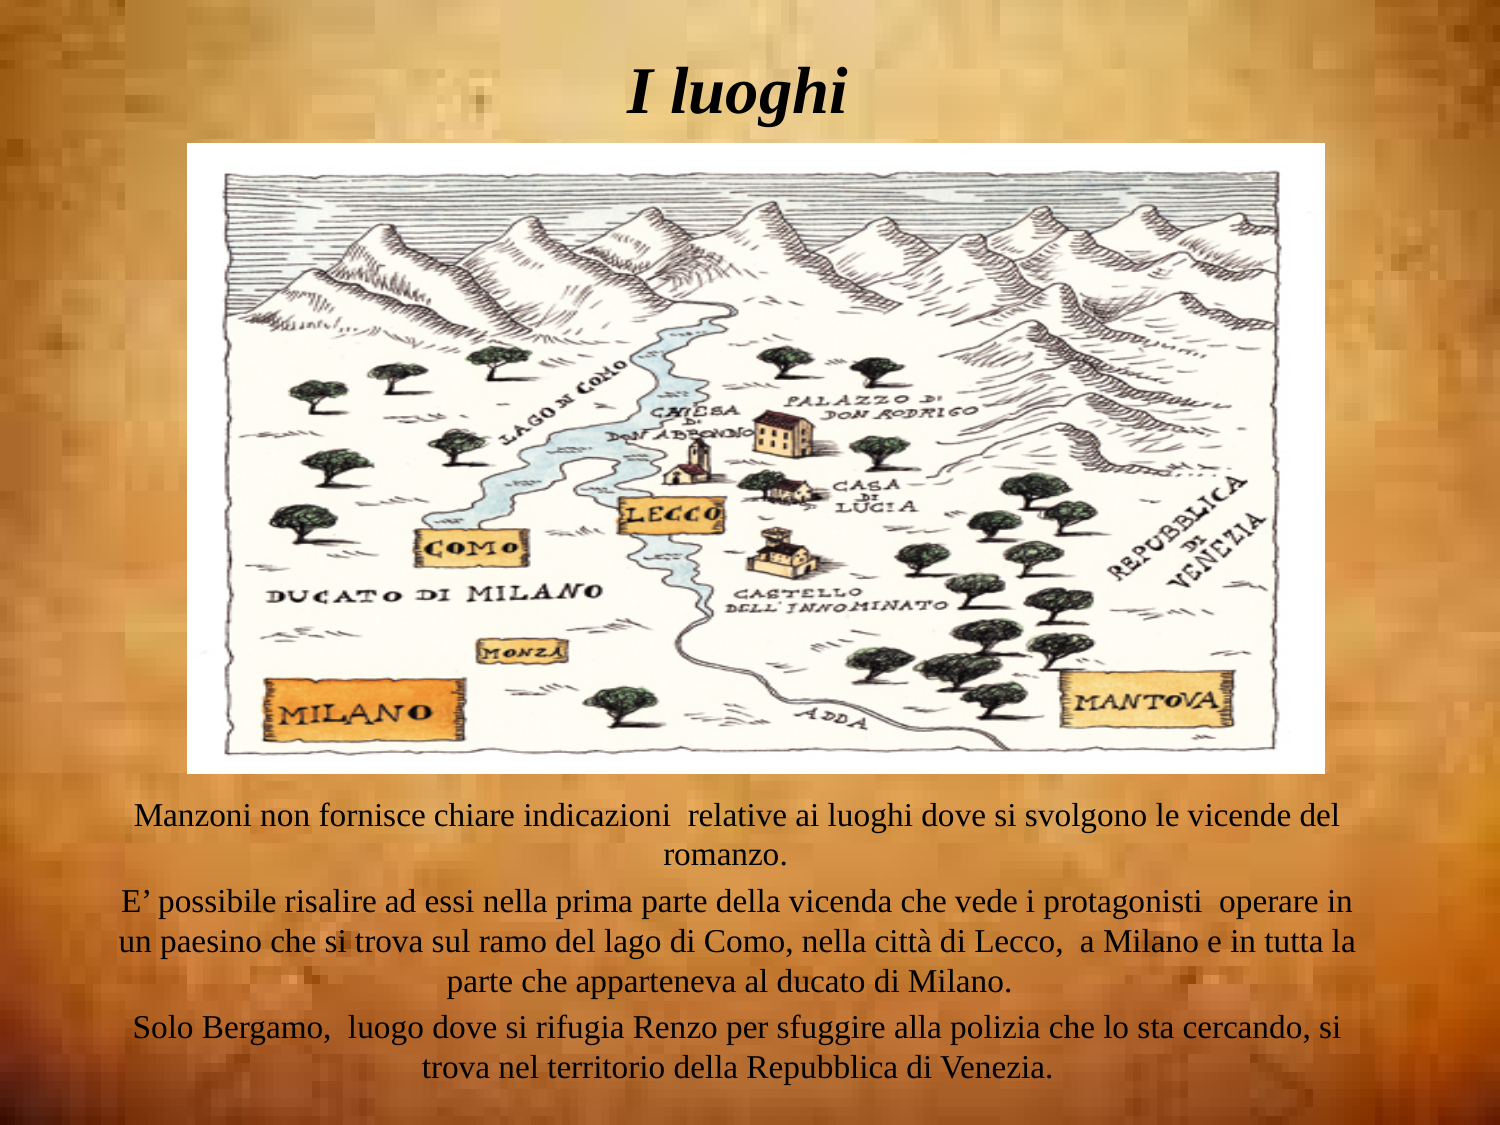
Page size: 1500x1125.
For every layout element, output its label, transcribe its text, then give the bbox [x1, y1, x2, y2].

title I luoghi [281, 45, 1196, 129]
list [187, 143, 1325, 774]
text_box Manzoni non fornisce chiare indicazioni relative ai luoghi dove si svolgono le vicende del romanzo. E’ possibile risalire ad essi nella prima parte della vicenda che vede i protagonisti operare in un paesino che si trova sul ramo del lago di Como, nella città di Lecco, a Milano e in tutta la parte che apparteneva al ducato di Milano. Solo Bergamo, luogo dove si rifugia Renzo per sfuggire alla polizia che lo sta cercando, si trova nel territorio della Repubblica di Venezia. [93, 785, 1383, 1090]
picture [0, 0, 1500, 1125]
